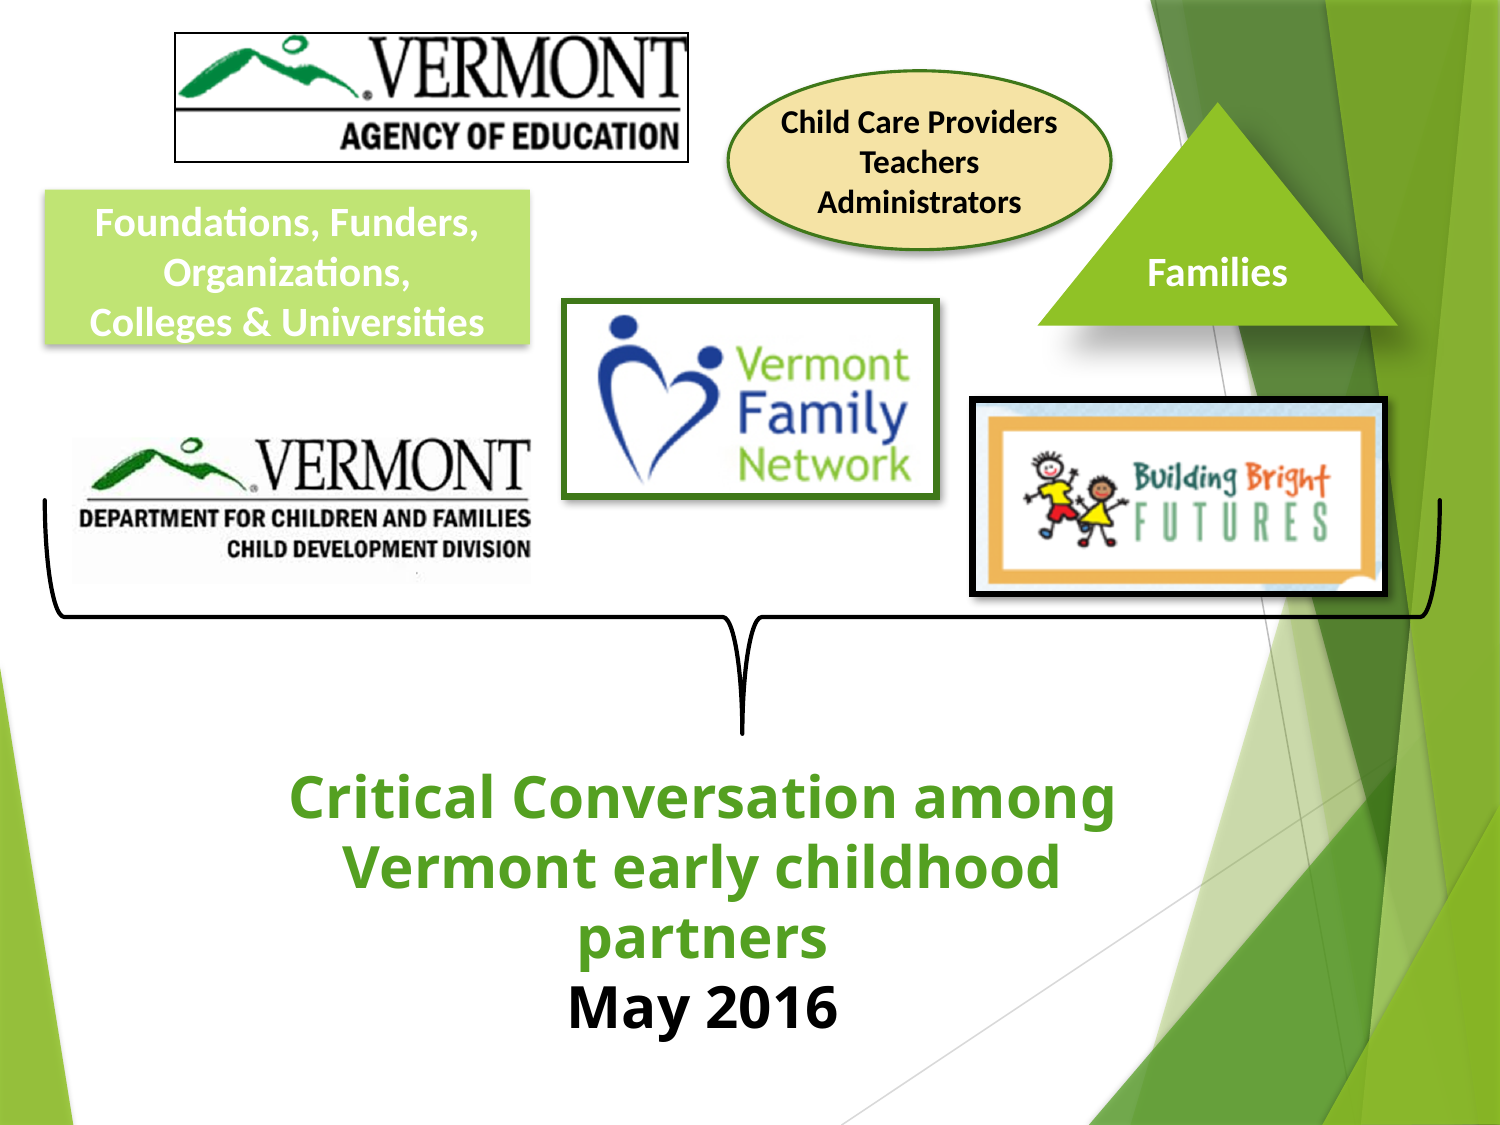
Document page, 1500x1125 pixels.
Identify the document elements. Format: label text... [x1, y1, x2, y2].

text_box [790, 228, 1049, 252]
picture [974, 401, 1383, 592]
text_box Foundations, Funders, Organizations, Colleges & Universities [43, 188, 531, 346]
text_box Critical Conversation among Vermont early childhood partners May 2016 [216, 753, 1189, 1048]
text_box Families [1036, 100, 1400, 328]
picture [57, 401, 561, 585]
picture [566, 303, 934, 494]
text_box [791, 69, 1048, 92]
text_box [1080, 109, 1113, 212]
text_box [43, 499, 1441, 735]
text_box Child Care Providers Teachers Administrators [759, 92, 1080, 228]
picture [175, 33, 688, 162]
text_box [726, 109, 759, 211]
